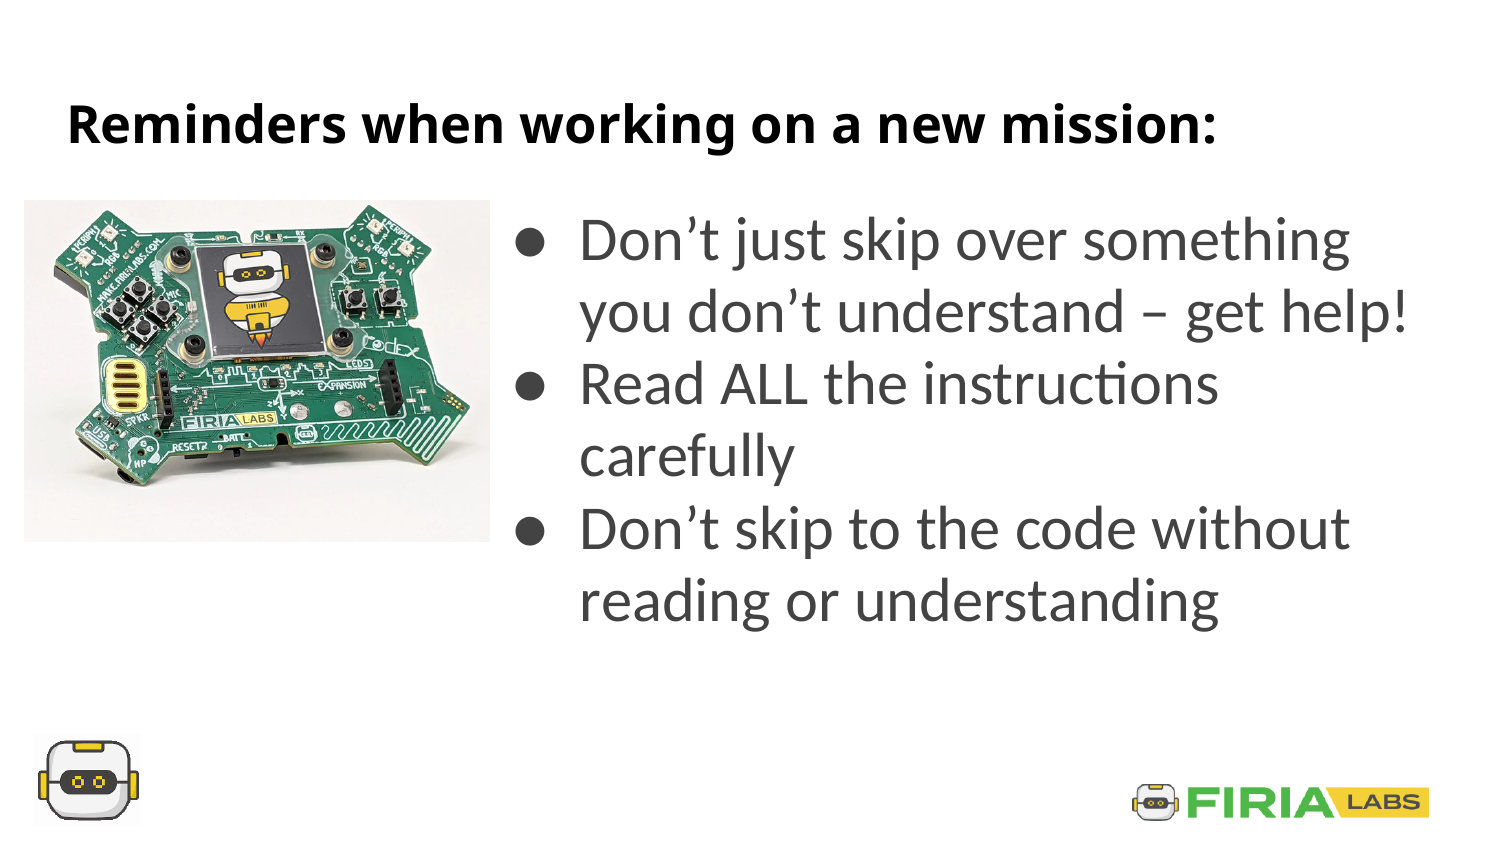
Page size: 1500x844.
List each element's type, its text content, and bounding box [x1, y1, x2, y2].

picture [1121, 777, 1436, 826]
title Reminders when working on a new mission: [51, 72, 1449, 176]
picture [33, 733, 142, 826]
picture [24, 199, 491, 542]
list Don’t just skip over something you don’t understand – get help! Read ALL the instructions carefully Don’t skip to the code without reading or understanding [489, 189, 1449, 750]
